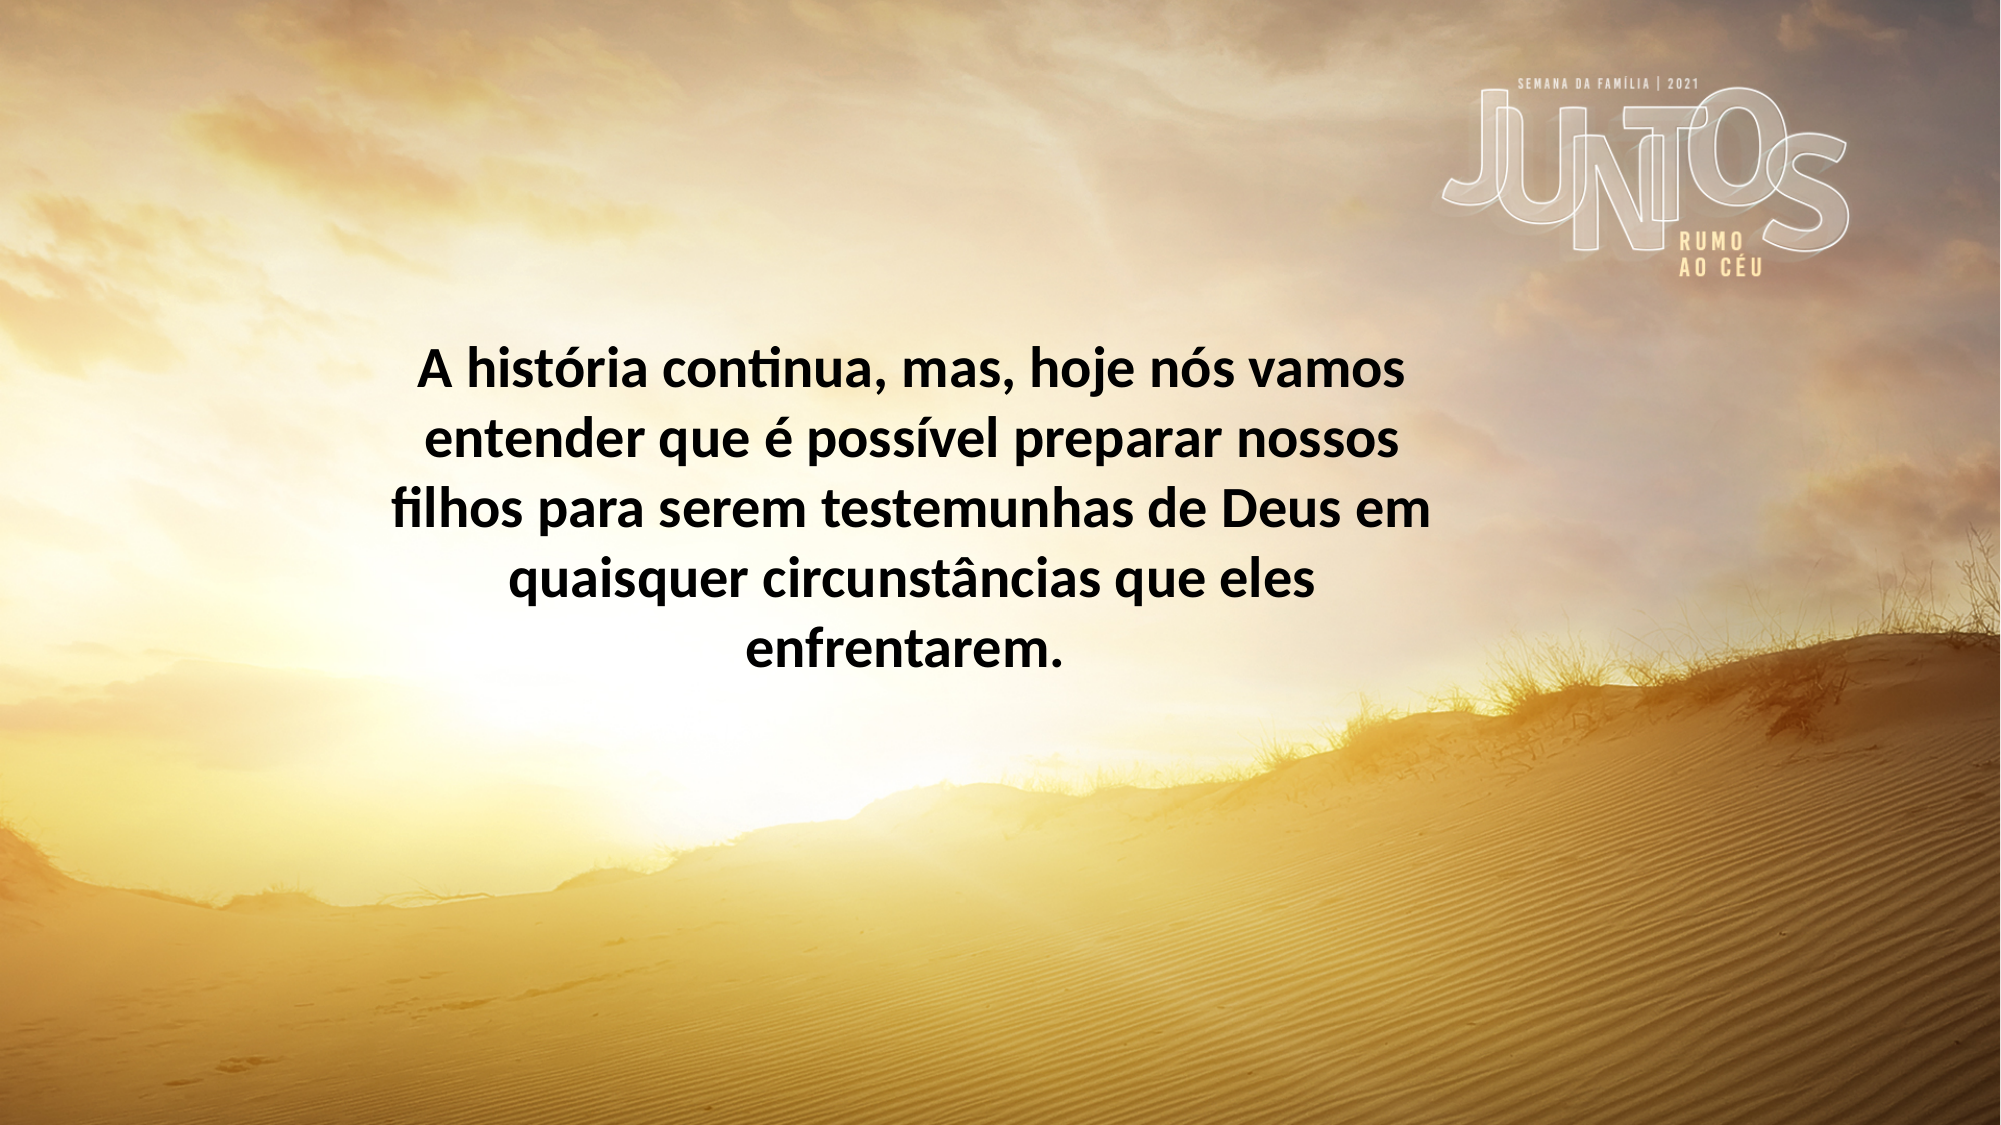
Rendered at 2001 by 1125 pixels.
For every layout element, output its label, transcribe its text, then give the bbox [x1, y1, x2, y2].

text_box A história continua, mas, hoje nós vamos entender que é possível preparar nossos filhos para serem testemunhas de Deus em quaisquer circunstâncias que eles enfrentarem. [343, 321, 1481, 687]
picture [0, 0, 2001, 1125]
